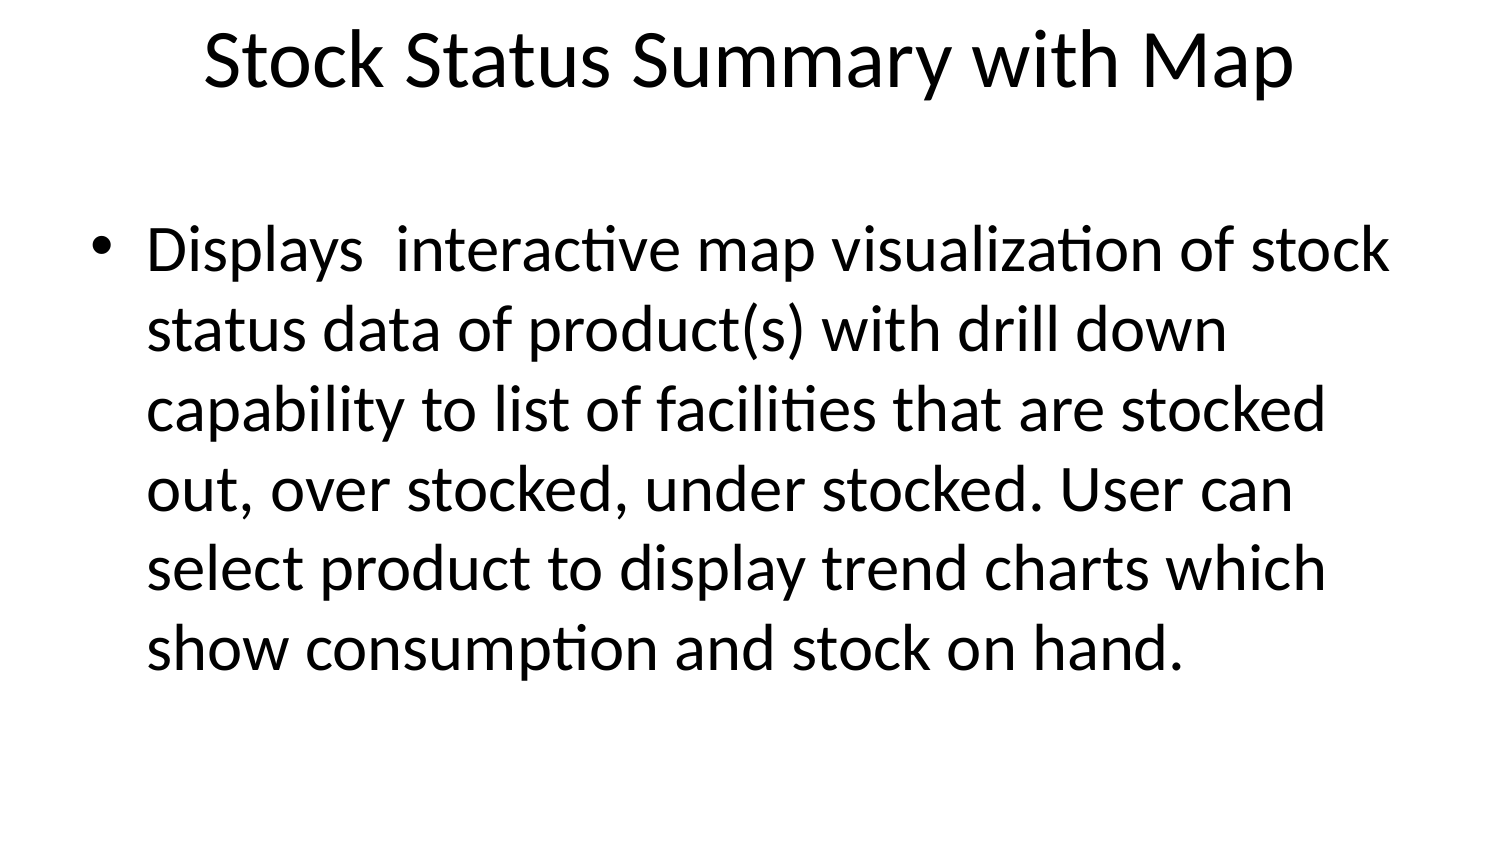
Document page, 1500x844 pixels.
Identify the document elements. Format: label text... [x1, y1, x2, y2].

list Displays interactive map visualization of stock status data of product(s) with drill down capability to list of facilities that are stocked out, over stocked, under stocked. User can select product to display trend charts which show consumption and stock on hand. [75, 196, 1425, 754]
title Stock Status Summary with Map [75, 33, 1425, 175]
